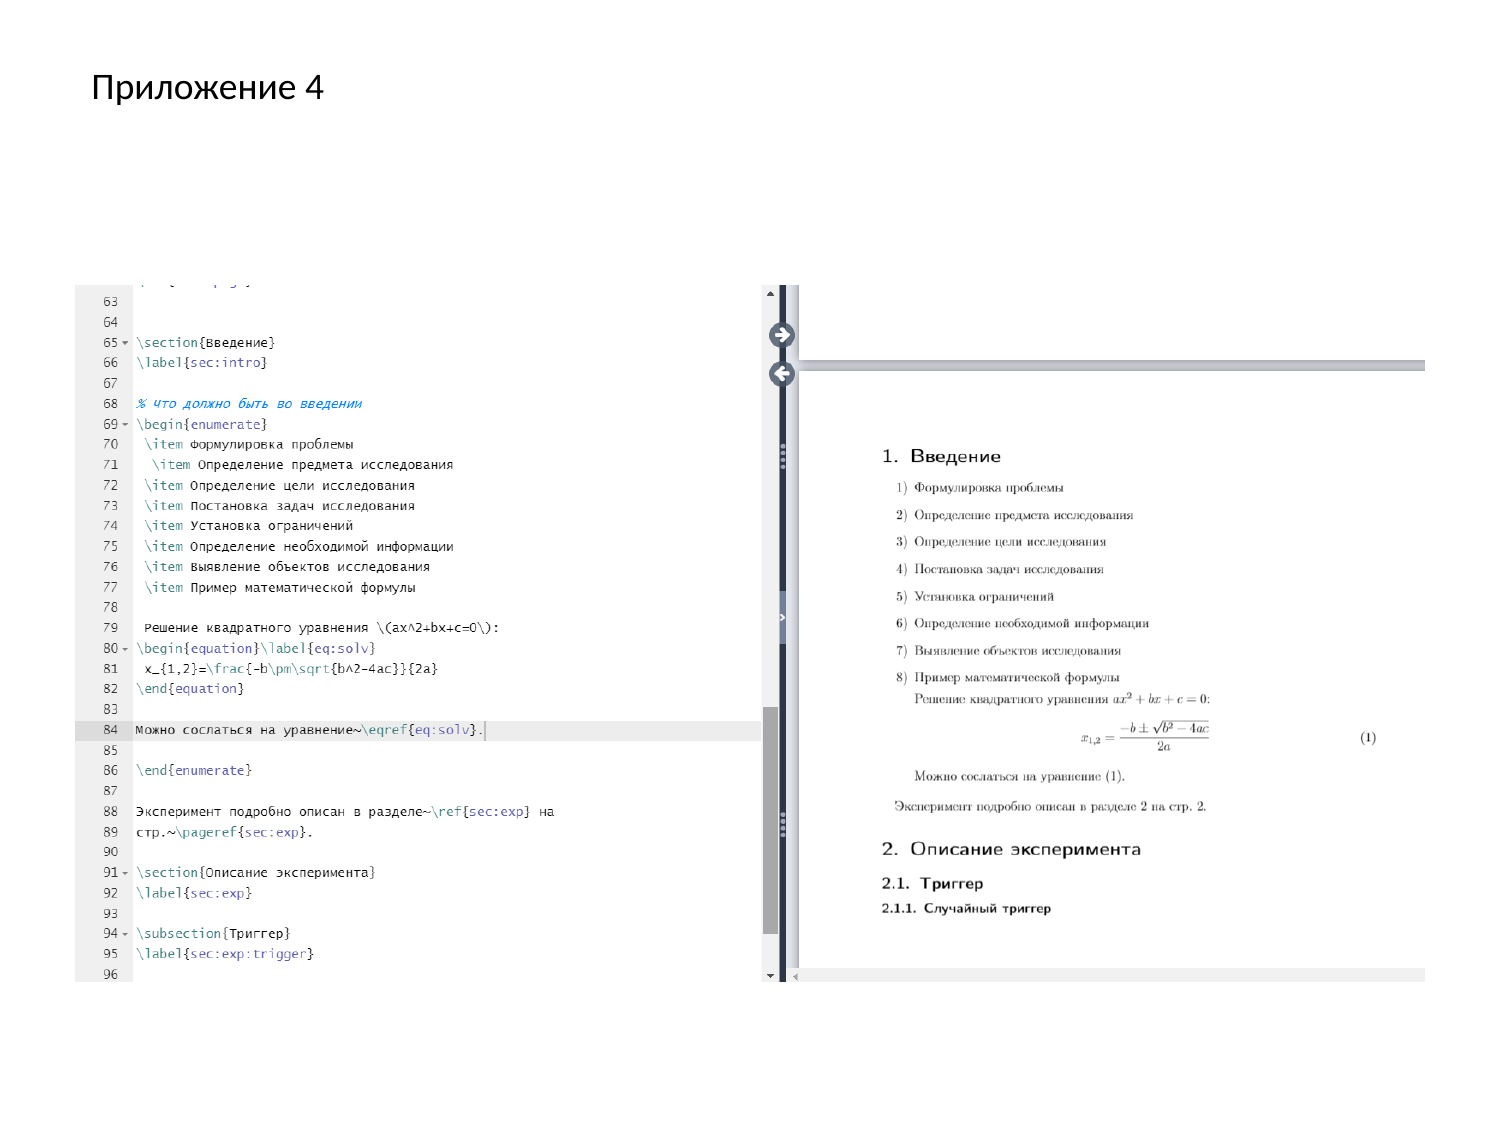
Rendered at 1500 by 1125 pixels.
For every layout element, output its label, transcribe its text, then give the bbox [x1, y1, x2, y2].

text_box Приложение 4 [76, 54, 550, 115]
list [74, 285, 1426, 982]
